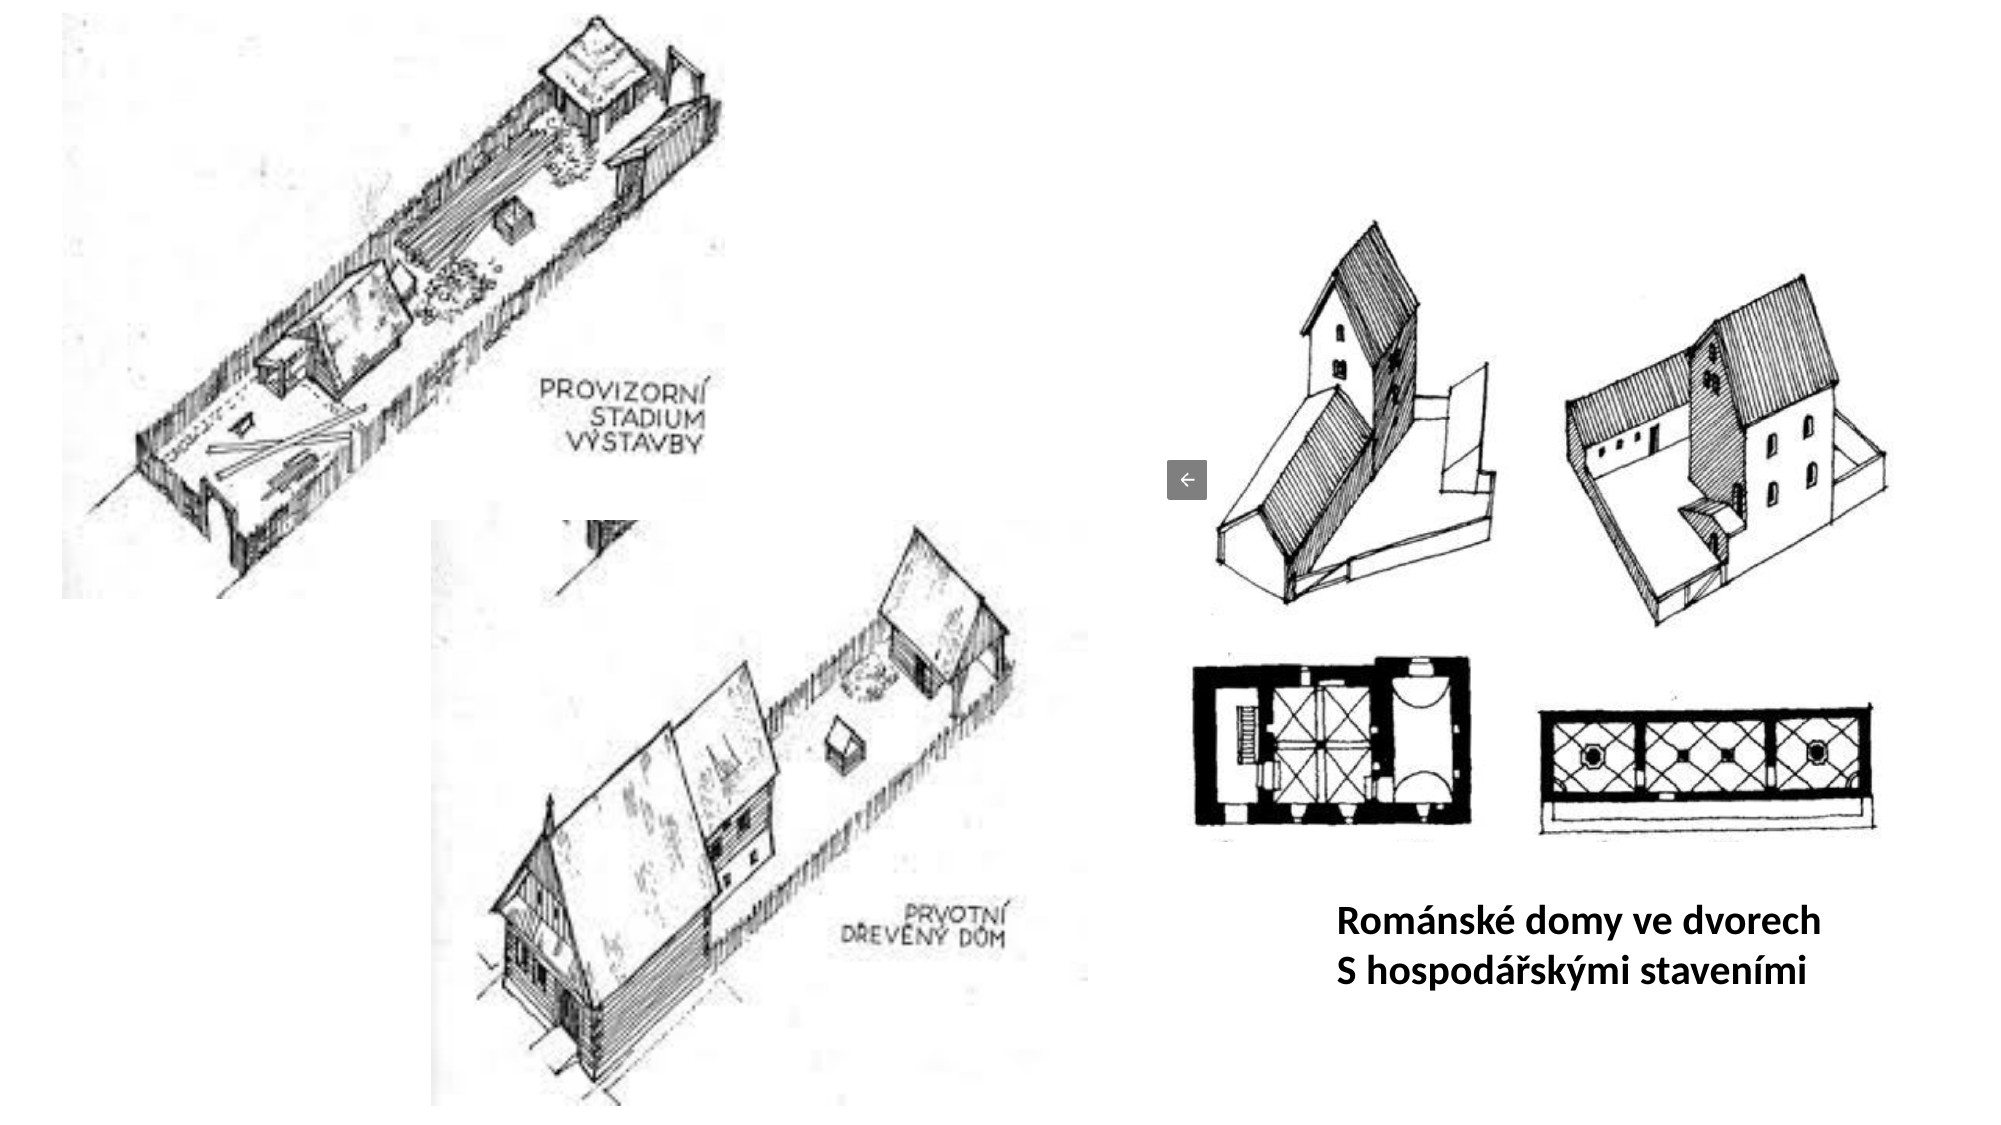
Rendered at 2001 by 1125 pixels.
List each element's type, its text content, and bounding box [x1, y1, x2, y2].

picture [1148, 199, 1916, 842]
text_box Románské domy ve dvorech S hospodářskými staveními [1322, 885, 1847, 1001]
picture [62, 13, 1089, 1106]
